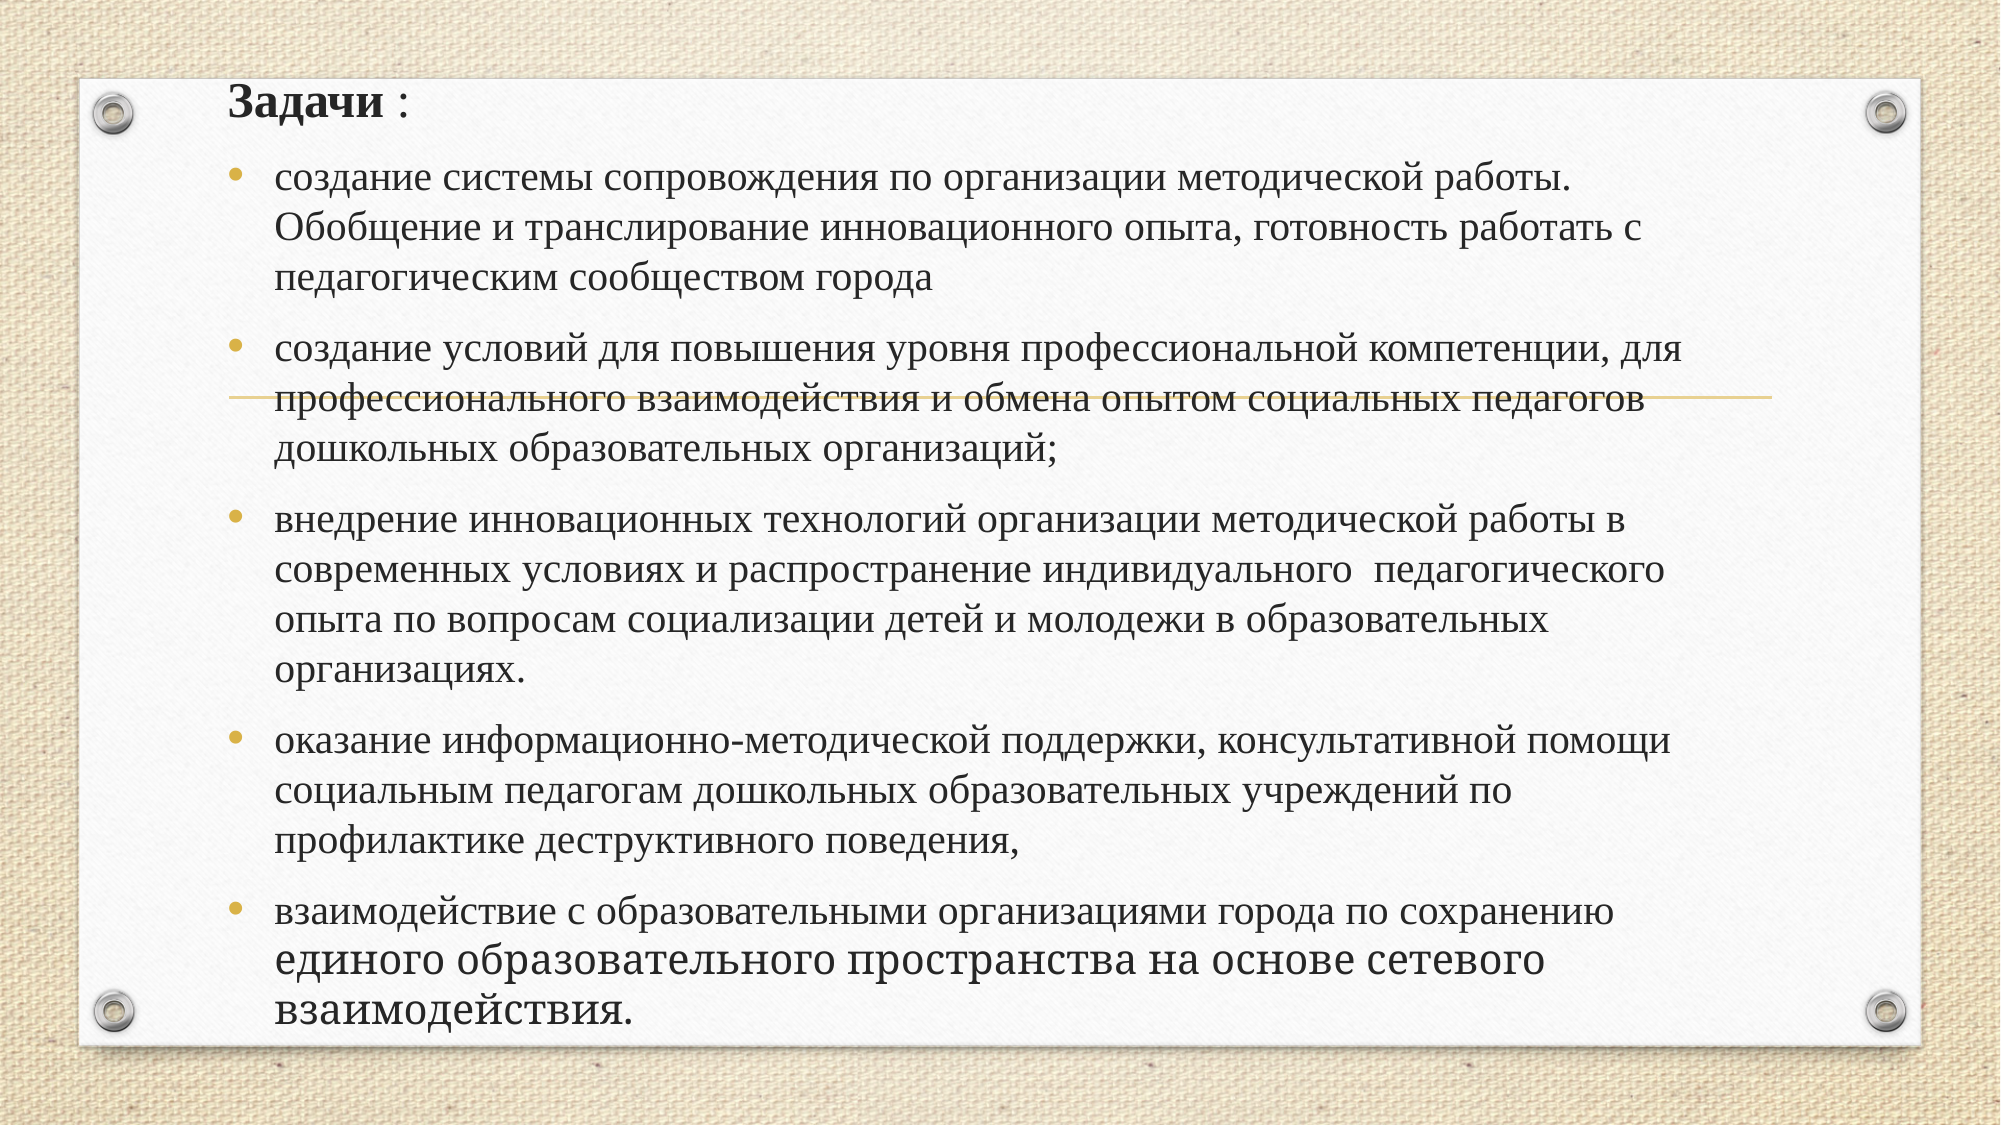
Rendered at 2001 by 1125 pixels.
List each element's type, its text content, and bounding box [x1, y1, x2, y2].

list Задачи : создание системы сопровождения по организации методической работы. Обобщение и транслирование инновационного опыта, готовность работать c педагогическим сообществом города создание условий для повышения уровня профессиональной компетенции, для профессионального взаимодействия и обмена опытом социальных педагогов дошкольных образовательных организаций; внедрение инновационных технологий организации методической работы в современных условиях и распространение индивидуального педагогического опыта по вопросам социализации детей и молодежи в образовательных организациях. оказание информационно-методической поддержки, консультативной помощи социальным педагогам дошкольных образовательных учреждений по профилактике деструктивного поведения, взаимодействие с образовательными организациями города по сохранению единого образовательного пространства на основе сетевого взаимодействия. [212, 60, 1788, 964]
picture [0, 0, 2001, 1125]
